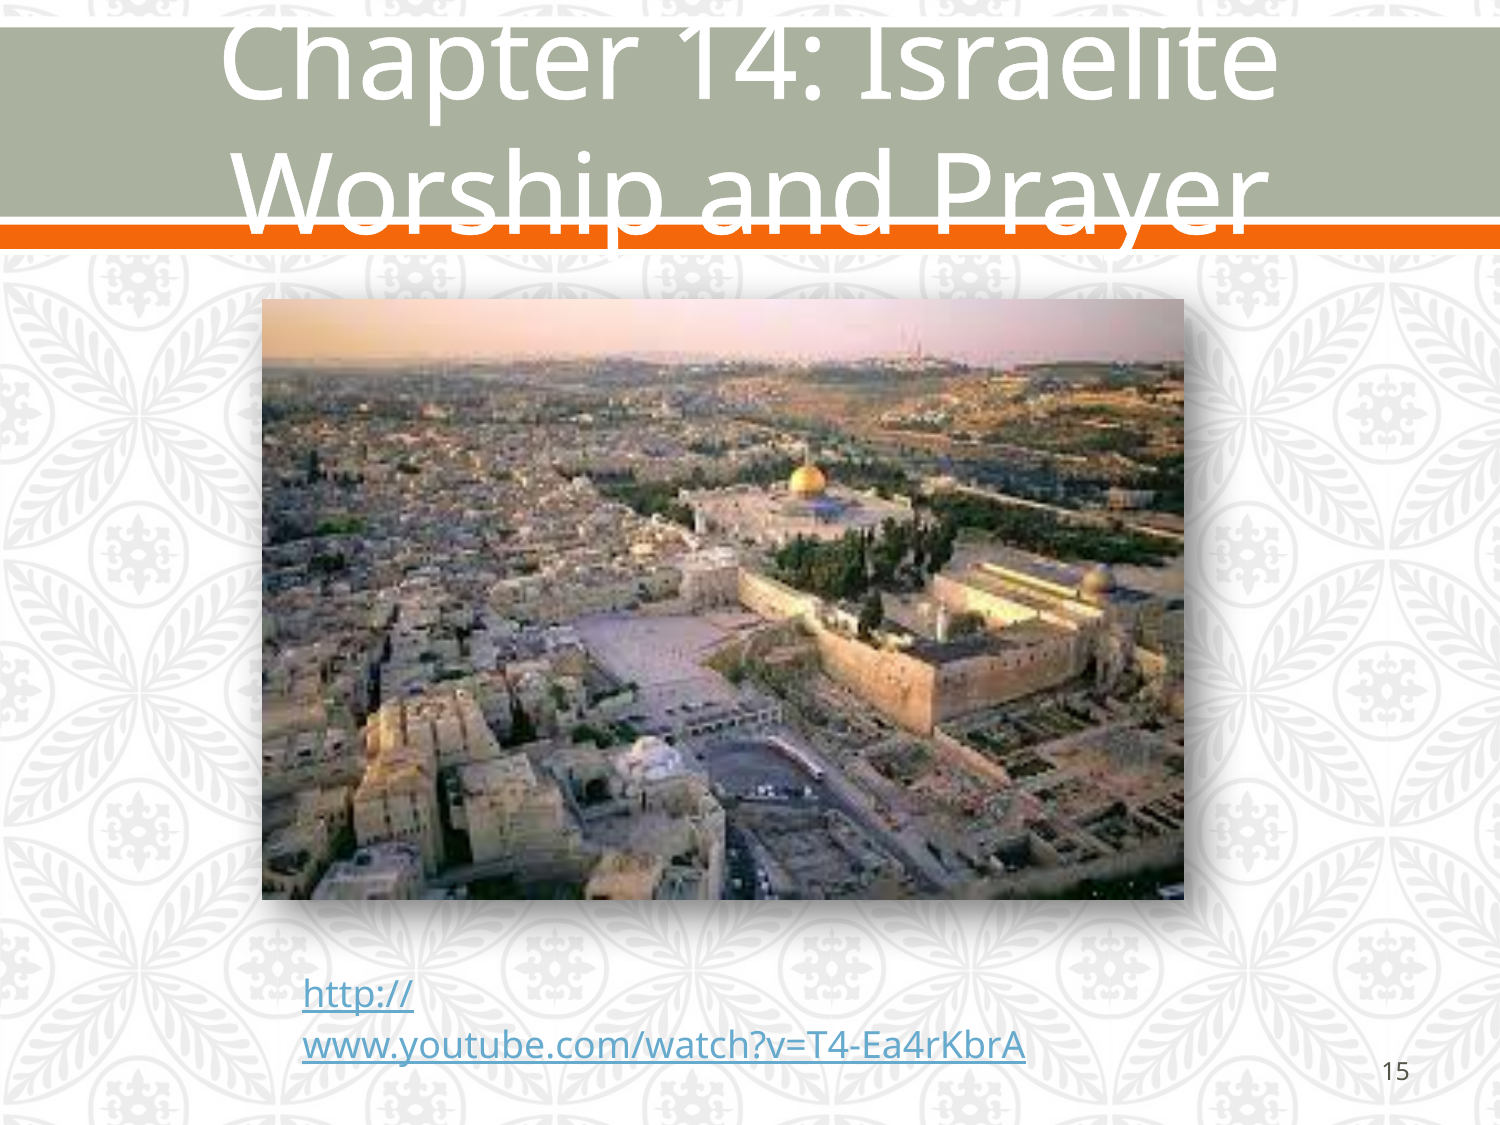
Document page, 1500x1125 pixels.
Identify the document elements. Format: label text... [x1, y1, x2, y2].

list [262, 299, 1185, 901]
slide_number 15 [1150, 1042, 1425, 1103]
title Chapter 14: Israelite Worship and Prayer [75, 29, 1425, 213]
text_box http://www.youtube.com/watch?v=T4-Ea4rKbrA [287, 962, 1150, 1125]
